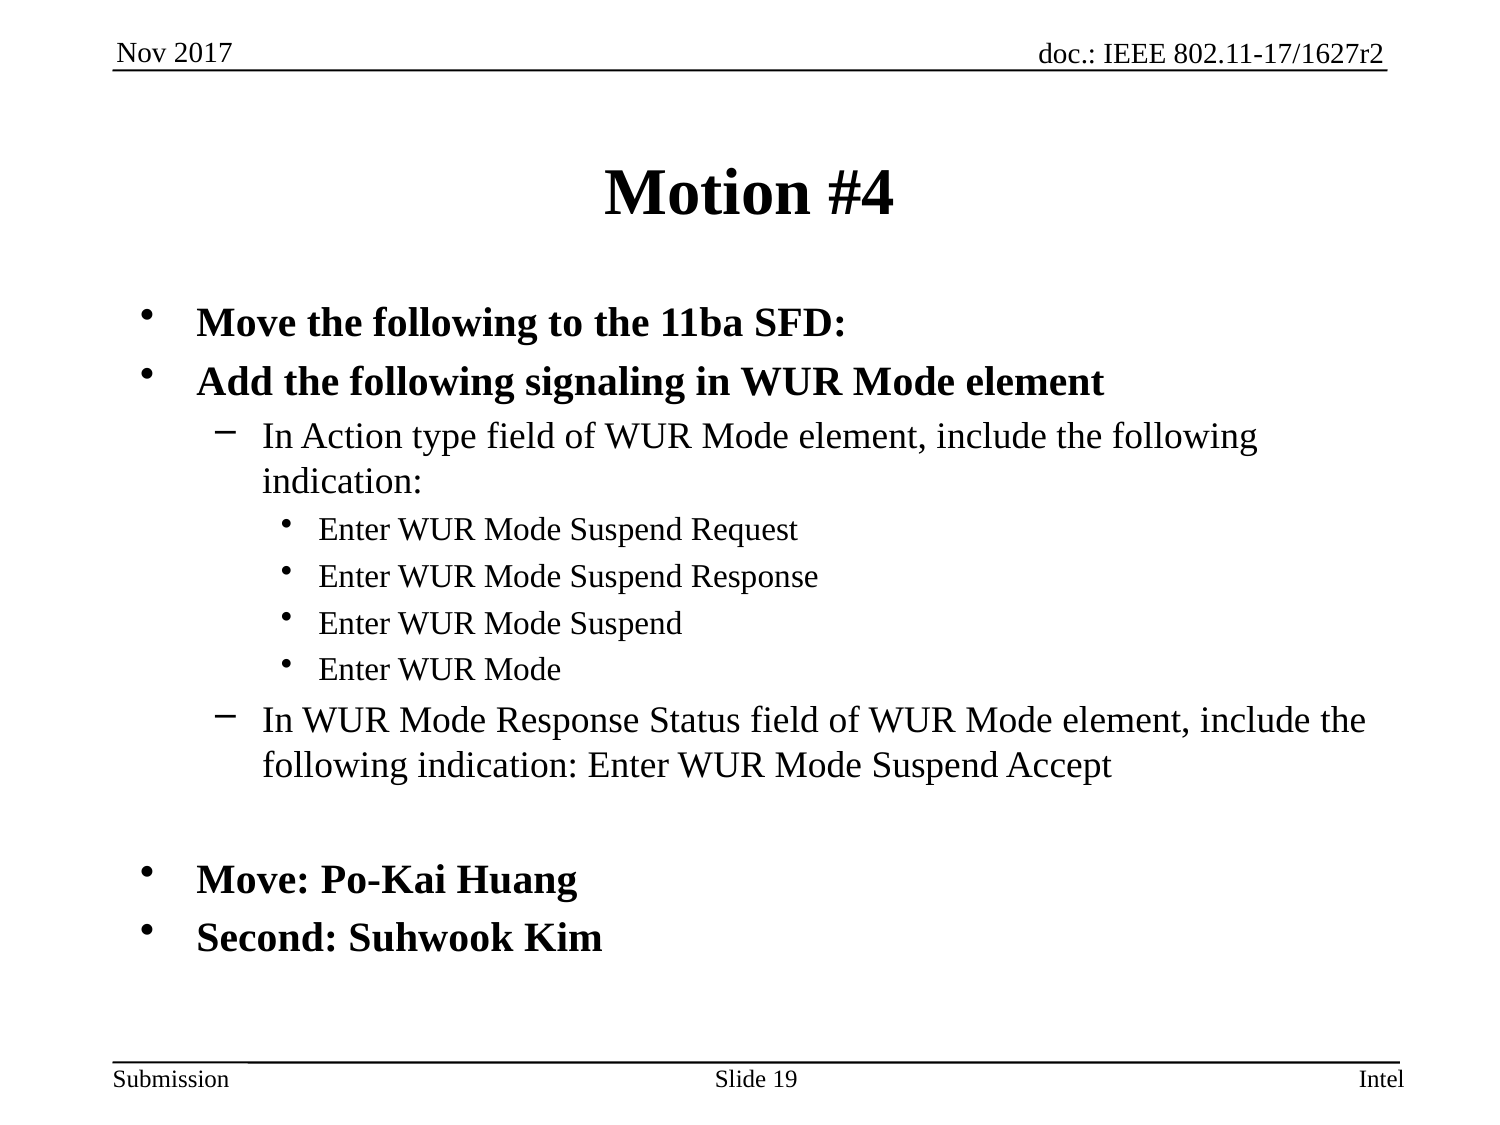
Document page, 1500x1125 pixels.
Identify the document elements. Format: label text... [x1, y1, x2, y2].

title Motion #4 [112, 99, 1388, 276]
footer Intel [1134, 1062, 1405, 1093]
slide_number Slide 19 [712, 1062, 800, 1093]
list Move the following to the 11ba SFD: Add the following signaling in WUR Mode element In Action type field of WUR Mode element, include the following indication: Enter WUR Mode Suspend Request Enter WUR Mode Suspend Response Enter WUR Mode Suspend Enter WUR Mode In WUR Mode Response Status field of WUR Mode element, include the following indication: Enter WUR Mode Suspend Accept Move: Po-Kai Huang Second: Suhwook Kim [124, 287, 1401, 963]
